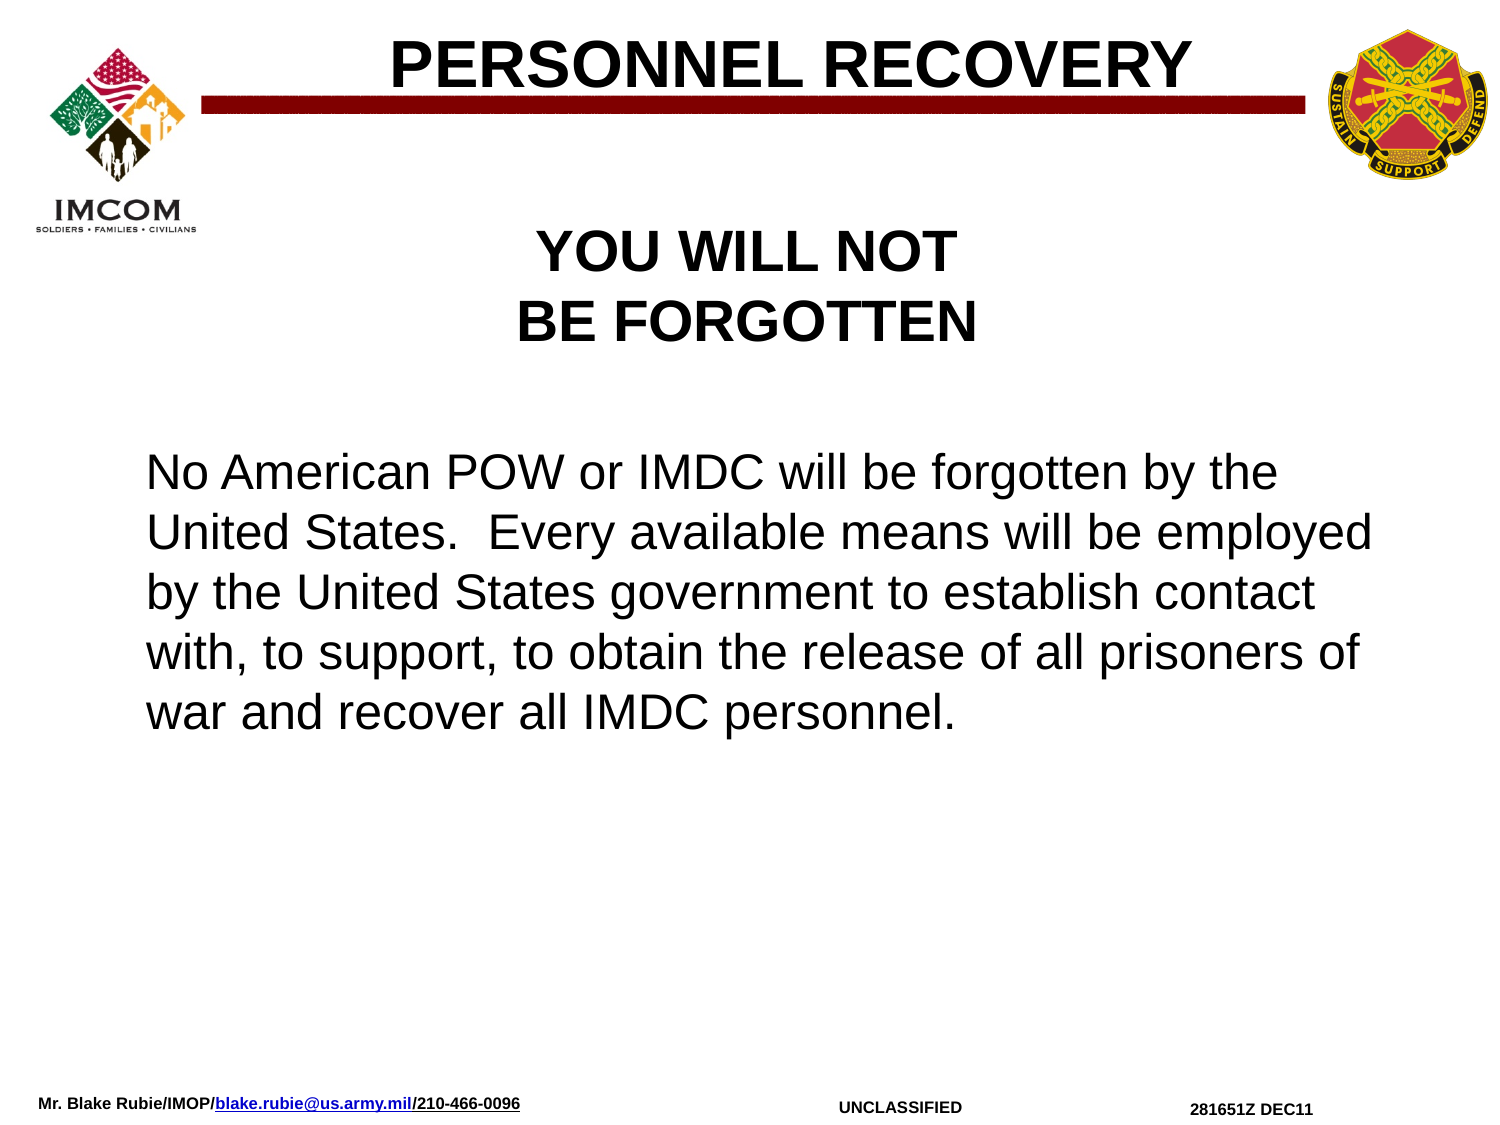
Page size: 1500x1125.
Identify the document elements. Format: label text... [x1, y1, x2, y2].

picture [1328, 29, 1488, 180]
picture [2, 22, 230, 250]
text_box YOU WILL NOT BE FORGOTTEN [80, 205, 1431, 393]
text_box PERSONNEL RECOVERY [374, 13, 1305, 109]
text_box No American POW or IMDC will be forgotten by the United States. Every available means will be employed by the United States government to establish contact with, to support, to obtain the release of all prisoners of war and recover all IMDC personnel. [74, 432, 1425, 1125]
